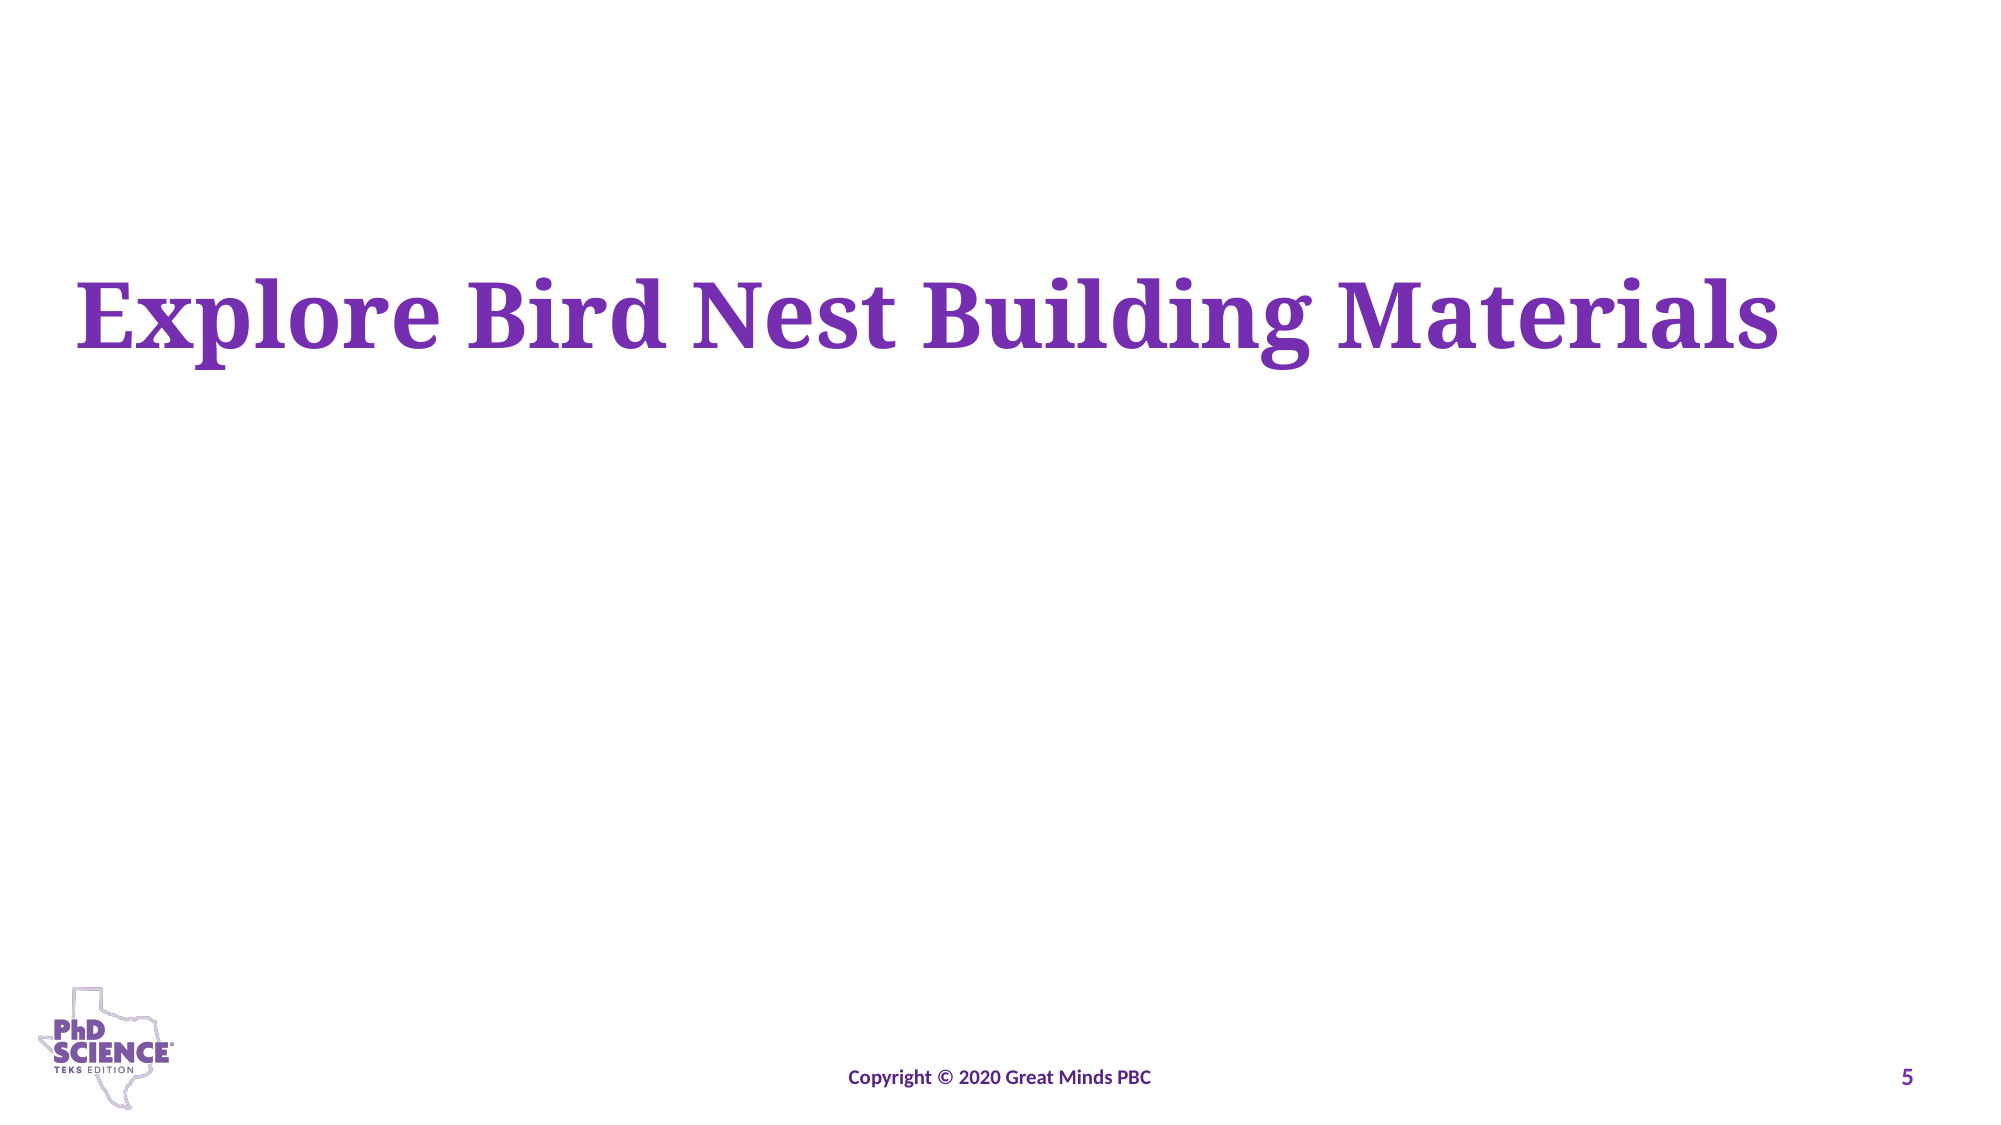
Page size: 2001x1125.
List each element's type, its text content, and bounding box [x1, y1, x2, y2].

slide_number 5 [1478, 1060, 1929, 1091]
footer Copyright © 2020 Great Minds PBC [549, 1058, 1450, 1093]
title Explore Bird Nest Building Materials [60, 261, 1929, 541]
picture [38, 987, 174, 1110]
